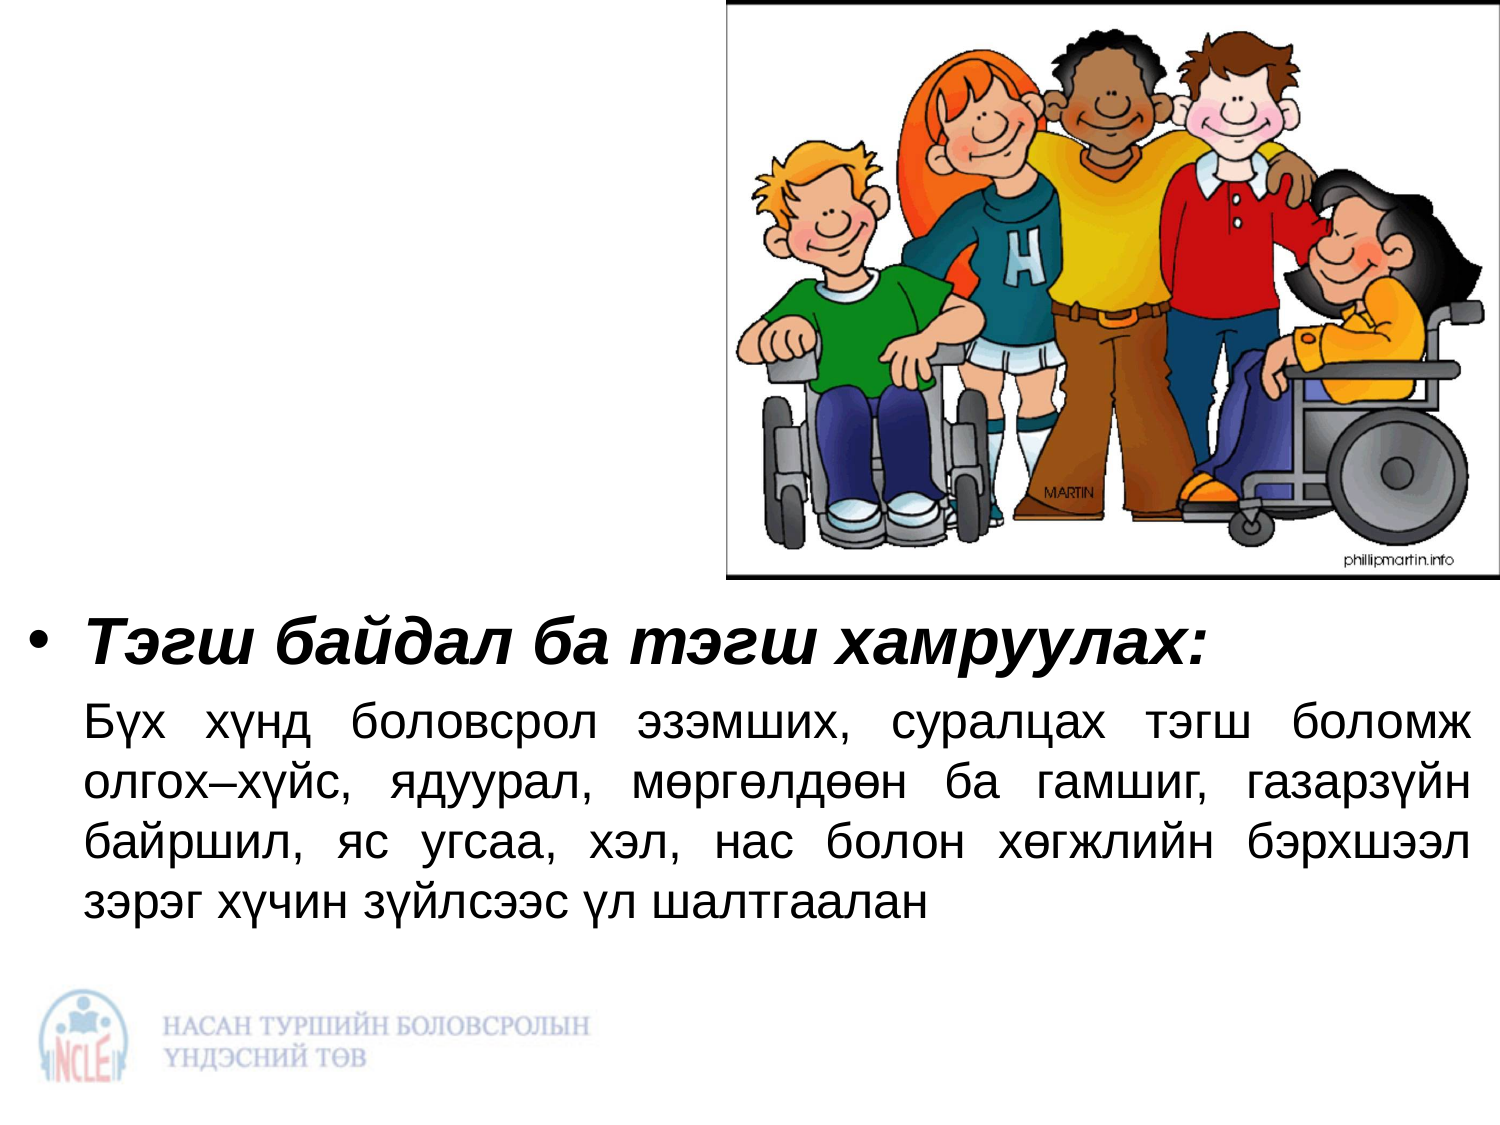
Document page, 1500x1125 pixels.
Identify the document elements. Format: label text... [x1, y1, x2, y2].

picture [0, 0, 1500, 1125]
list Тэгш байдал ба тэгш хамруулах: Бүх хүнд боловсрол эзэмших, суралцах тэгш боломж олгох–хүйс, ядуурал, мөргөлдөөн ба гамшиг, газарзүйн байршил, яс угсаа, хэл, нас болон хөгжлийн бэрхшээл зэрэг хүчин зүйлсээс үл шалтгаалан [12, 590, 1488, 1125]
